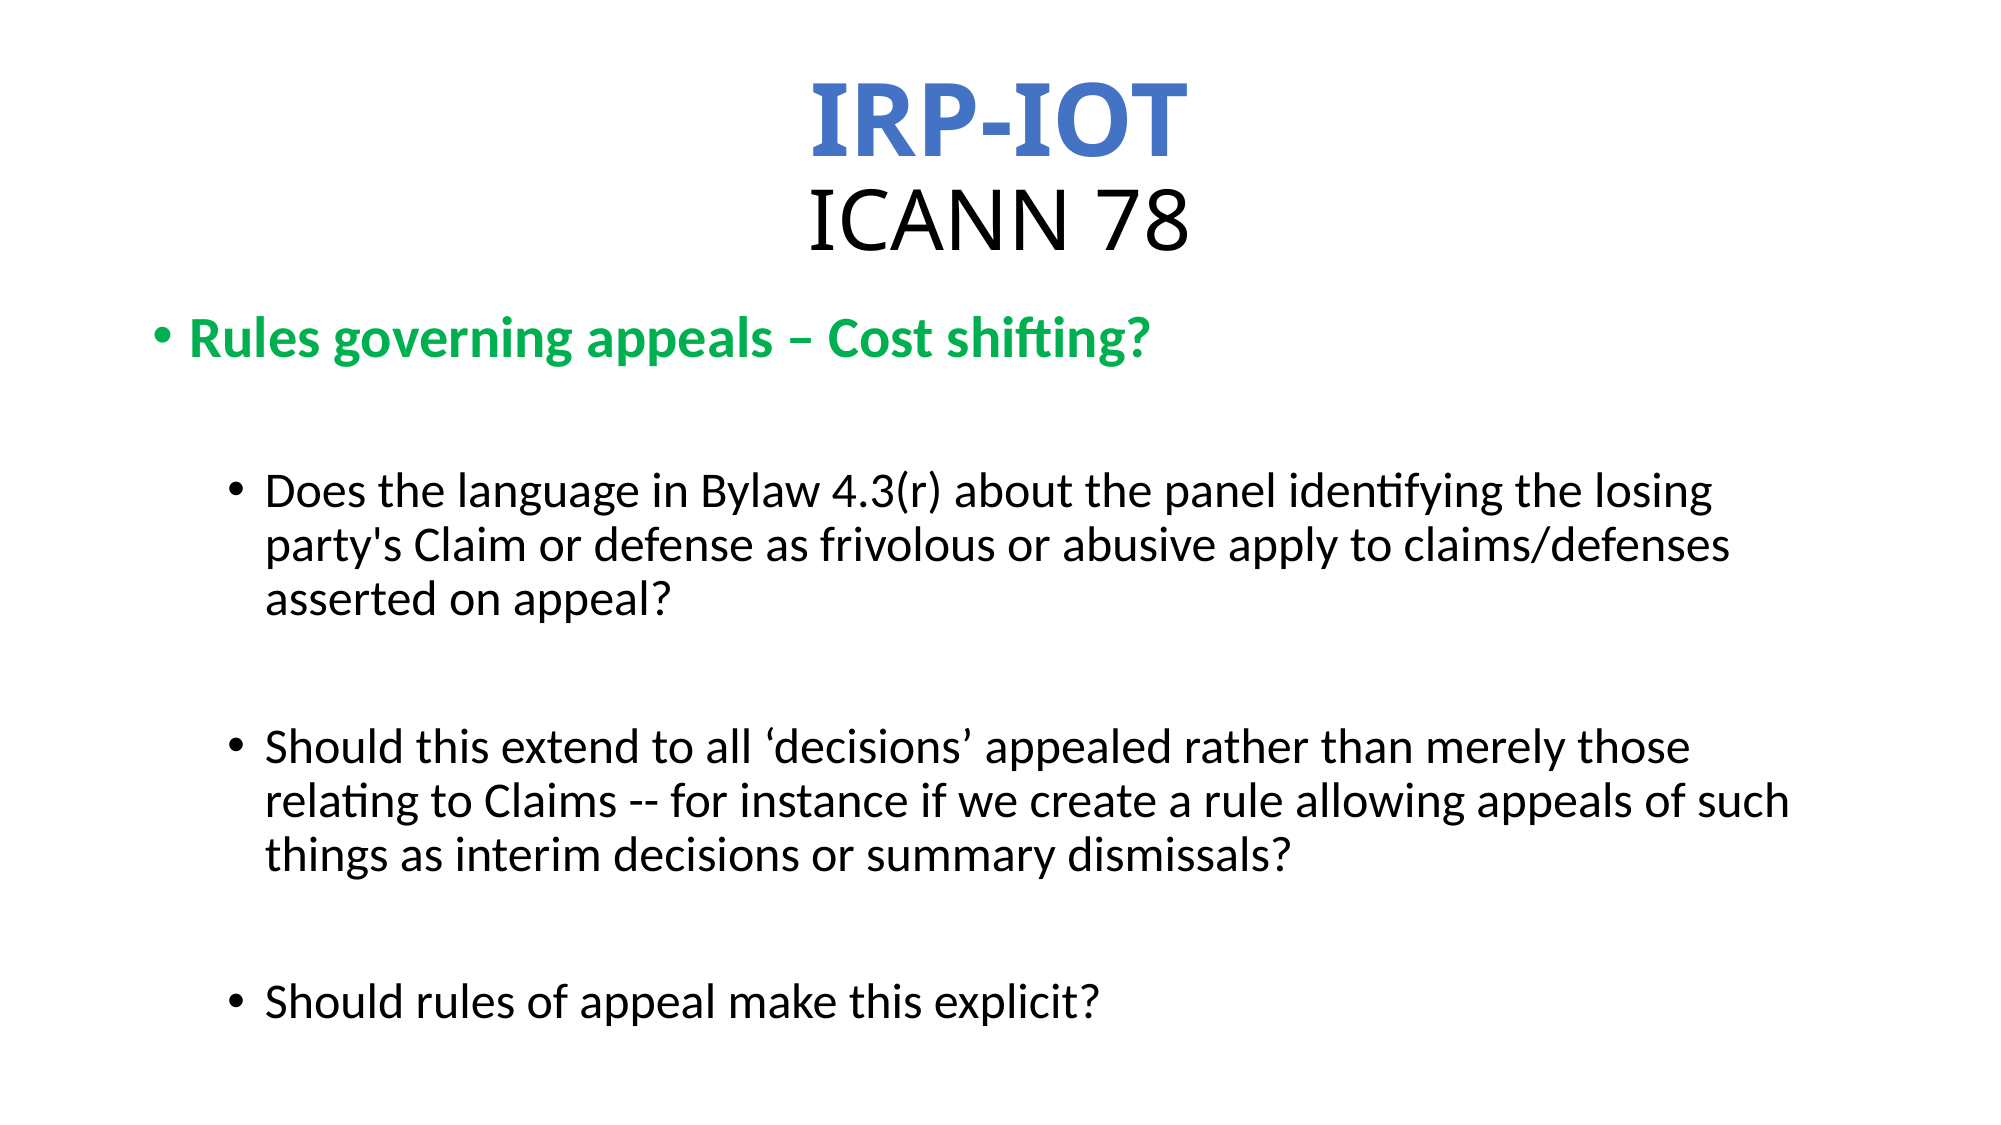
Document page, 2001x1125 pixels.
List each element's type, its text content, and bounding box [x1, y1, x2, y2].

title IRP-IOT ICANN 78 [137, 59, 1863, 278]
list Rules governing appeals – Cost shifting? Does the language in Bylaw 4.3(r) about the panel identifying the losing party's Claim or defense as frivolous or abusive apply to claims/defenses asserted on appeal? Should this extend to all ‘decisions’ appealed rather than merely those relating to Claims -- for instance if we create a rule allowing appeals of such things as interim decisions or summary dismissals? Should rules of appeal make this explicit? [137, 299, 1863, 1014]
